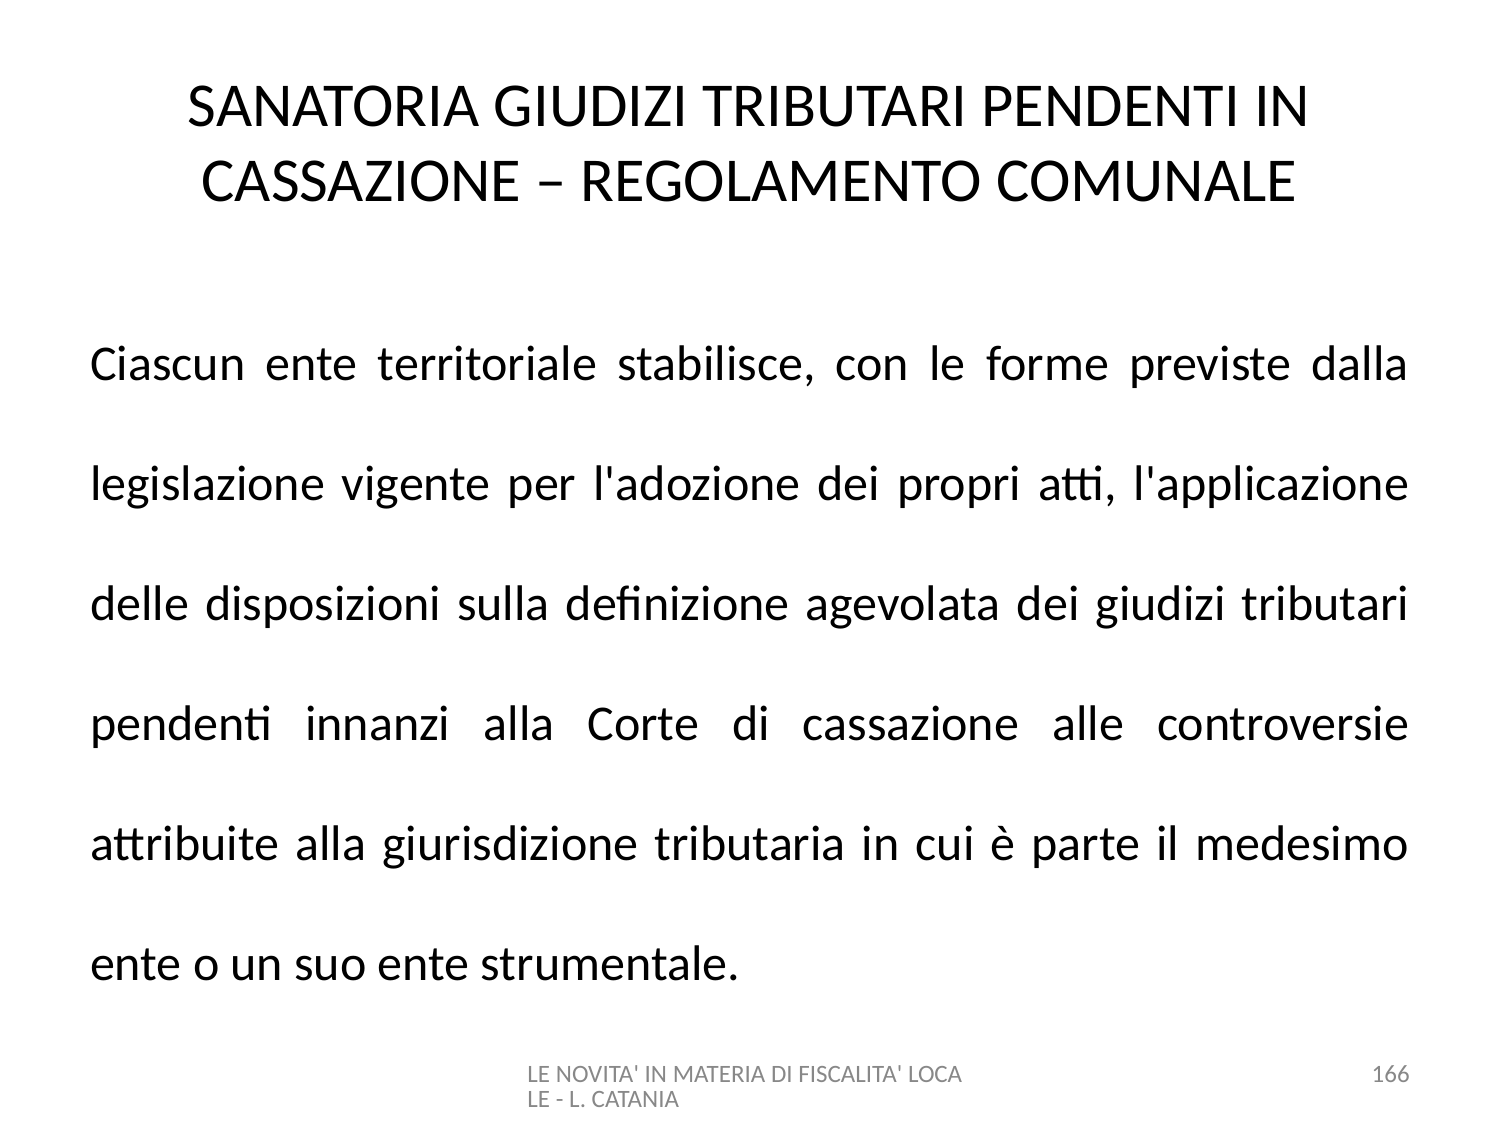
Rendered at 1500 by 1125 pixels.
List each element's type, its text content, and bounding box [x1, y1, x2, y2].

footer LE NOVITA' IN MATERIA DI FISCALITA' LOCALE - L. CATANIA [512, 1042, 988, 1103]
slide_number 166 [1074, 1042, 1425, 1103]
title SANATORIA GIUDIZI TRIBUTARI PENDENTI IN CASSAZIONE – REGOLAMENTO COMUNALE [75, 45, 1425, 233]
list Ciascun ente territoriale stabilisce, con le forme previste dalla legislazione vigente per l'adozione dei propri atti, l'applicazione delle disposizioni sulla definizione agevolata dei giudizi tributari pendenti innanzi alla Corte di cassazione alle controversie attribuite alla giurisdizione tributaria in cui è parte il medesimo ente o un suo ente strumentale. [75, 262, 1425, 1005]
